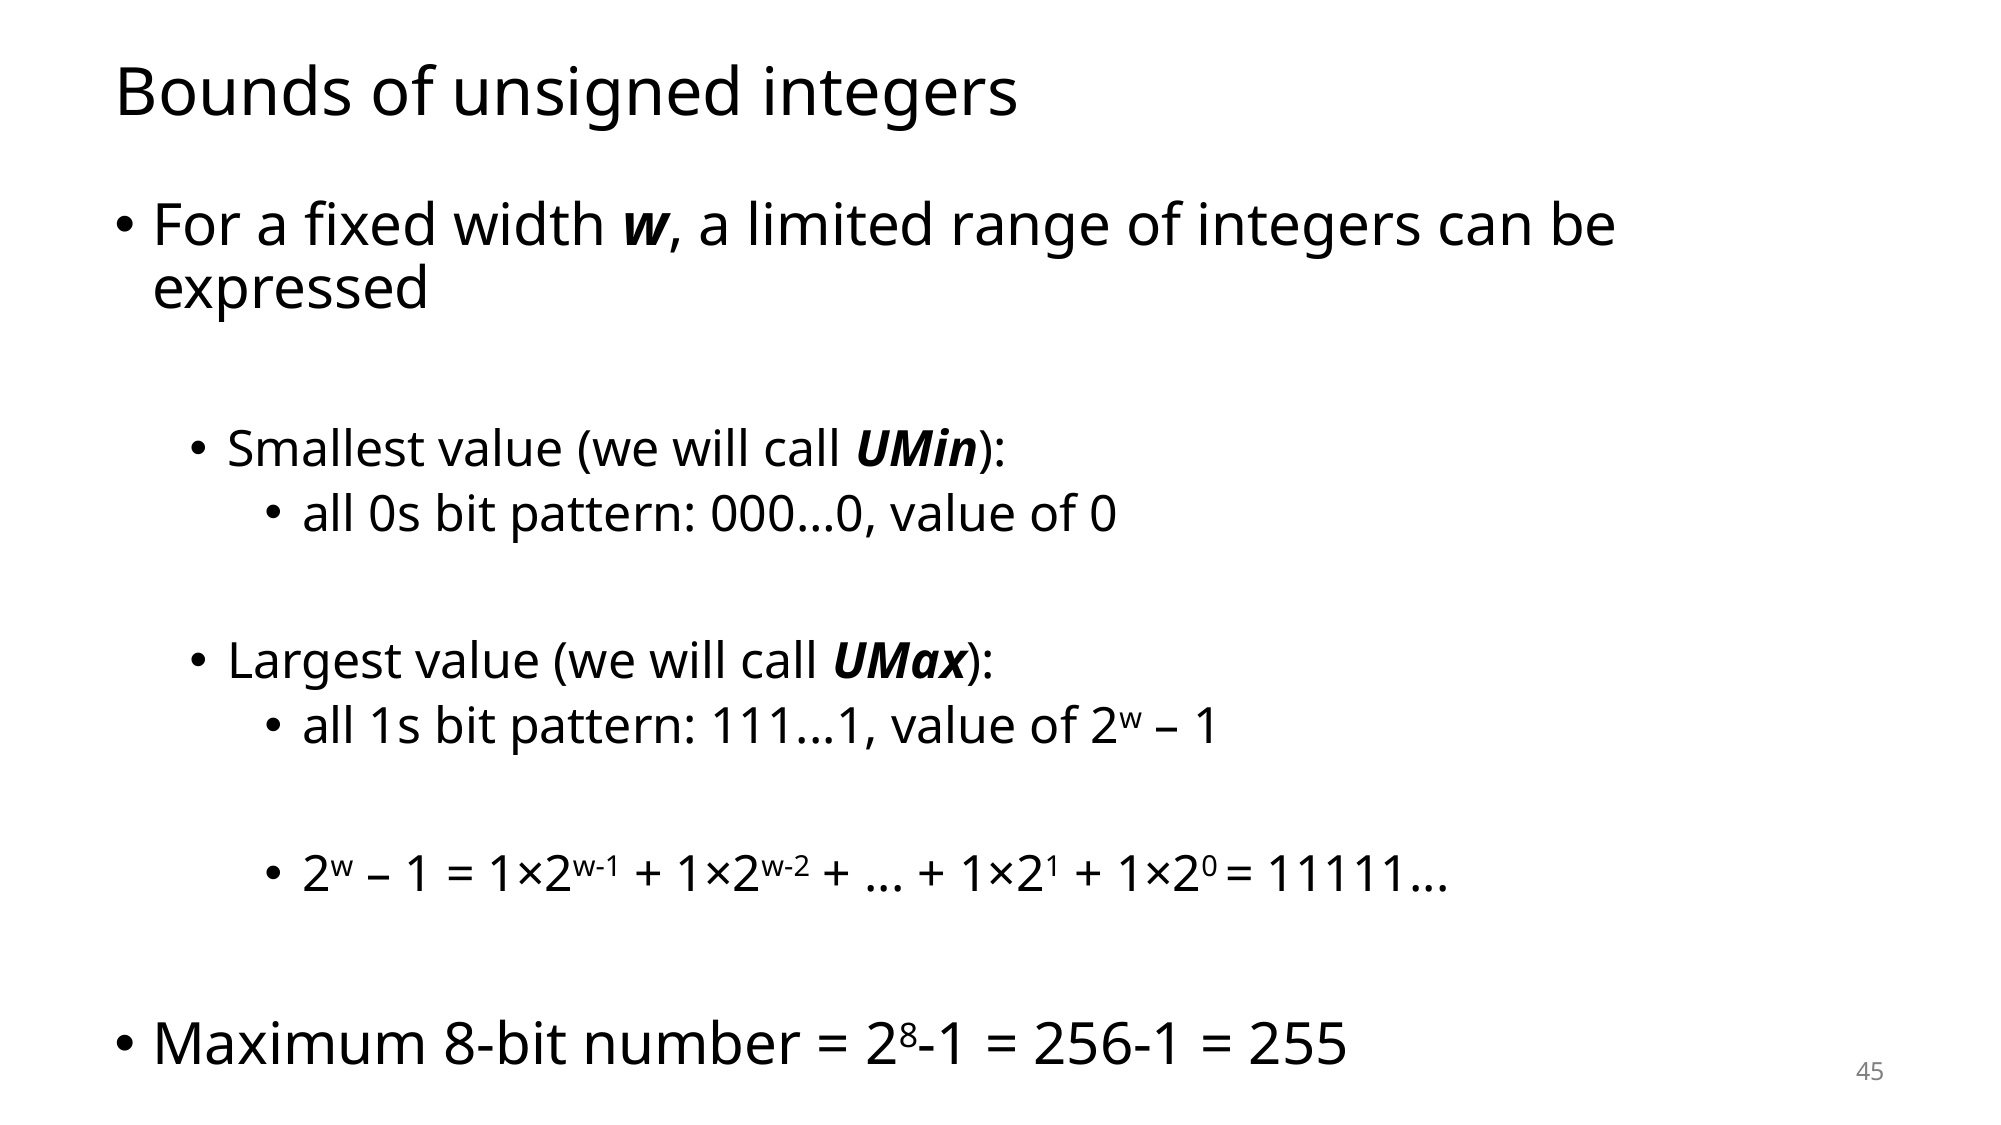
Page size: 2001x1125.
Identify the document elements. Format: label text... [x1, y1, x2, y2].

list For a fixed width w, a limited range of integers can be expressed Smallest value (we will call UMin): all 0s bit pattern: 000…0, value of 0 Largest value (we will call UMax): all 1s bit pattern: 111...1, value of 2w – 1 2w – 1 = 1×2w-1 + 1×2w-2 + ... + 1×21 + 1×20 = 11111... Maximum 8-bit number = 28-1 = 256-1 = 255 [99, 187, 1900, 1013]
slide_number 45 [1749, 1042, 1900, 1103]
title Bounds of unsigned integers [99, 37, 1900, 150]
